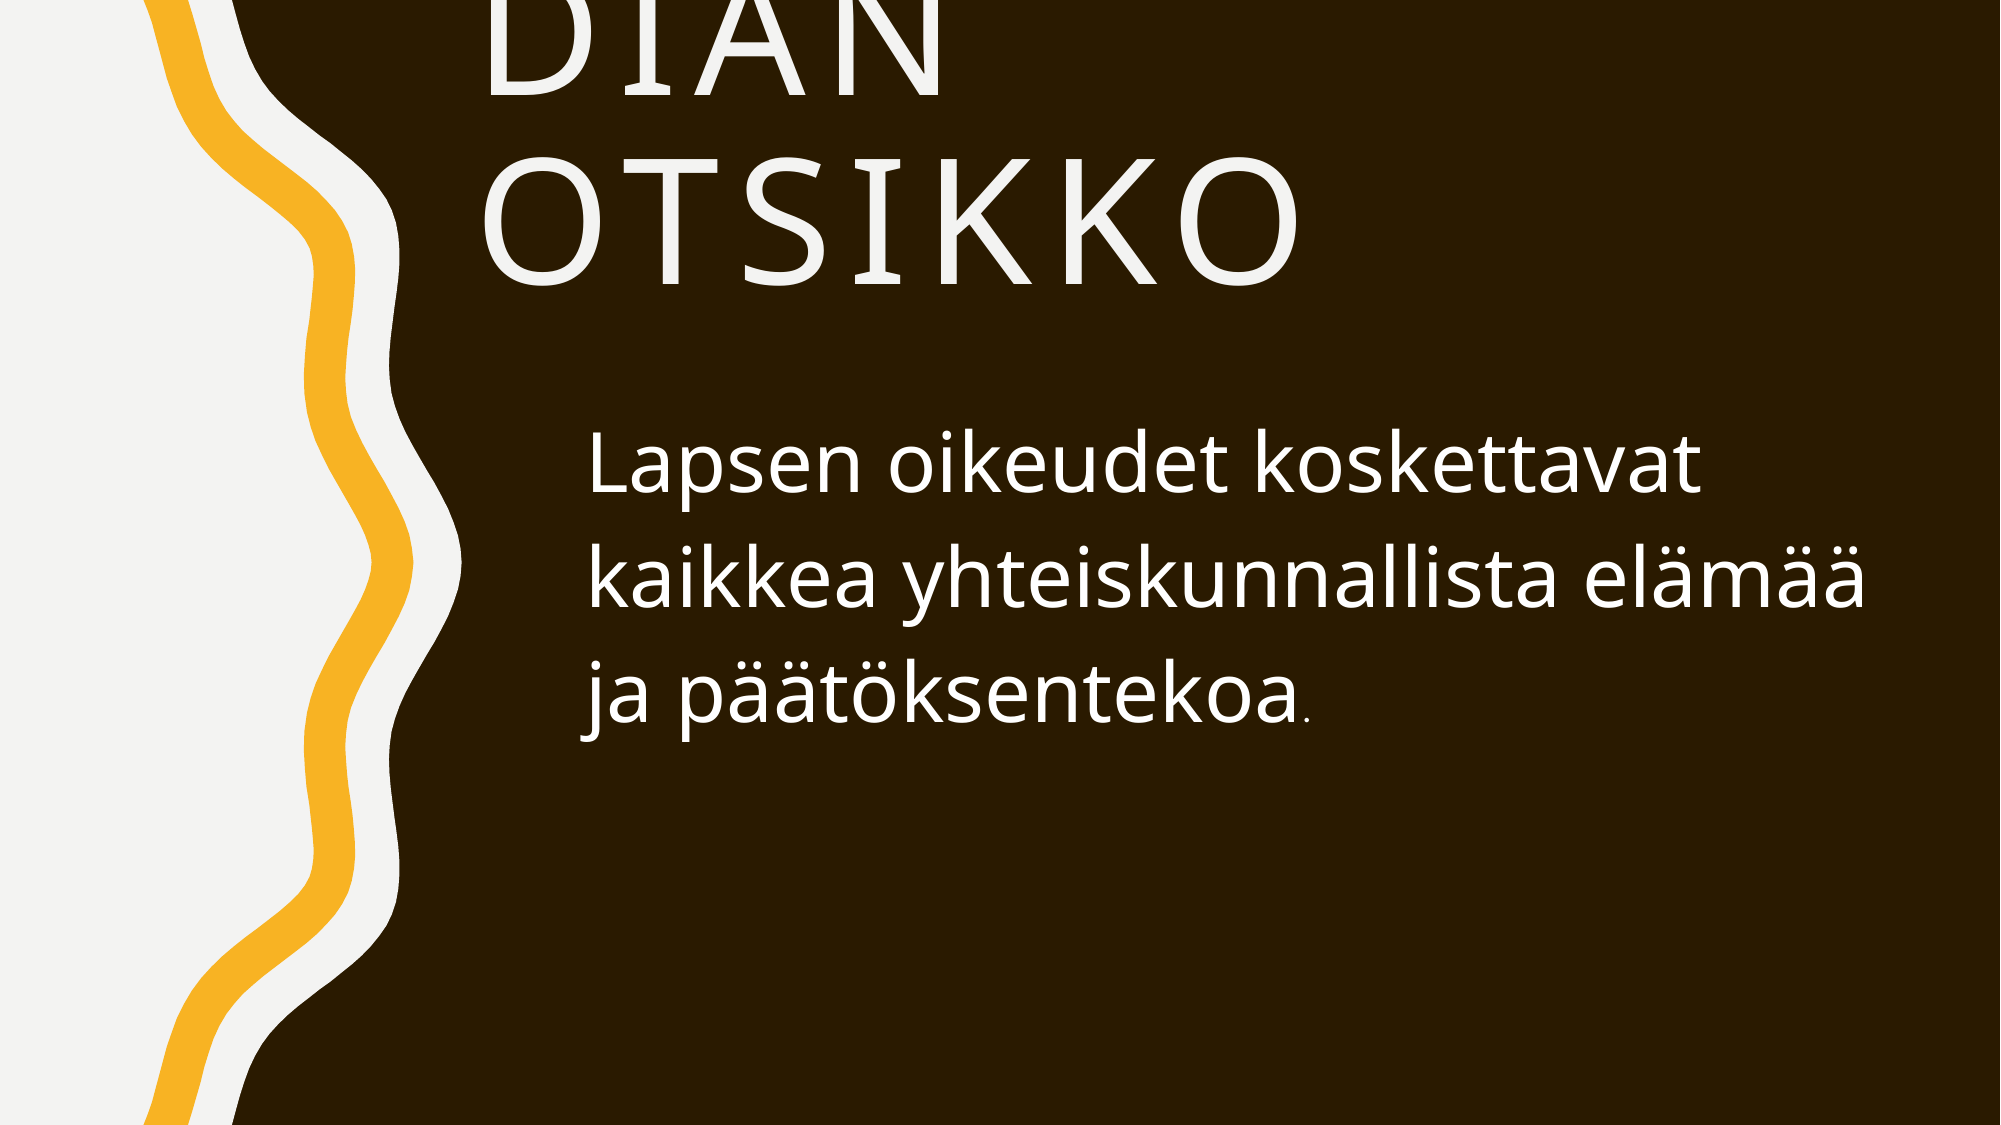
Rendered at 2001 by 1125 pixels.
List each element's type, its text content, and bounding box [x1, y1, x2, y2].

title Dian otsikko [459, 124, 1803, 330]
text_box Lapsen oikeudet koskettavat kaikkea yhteiskunnallista elämää ja päätöksentekoa. [570, 387, 1963, 747]
